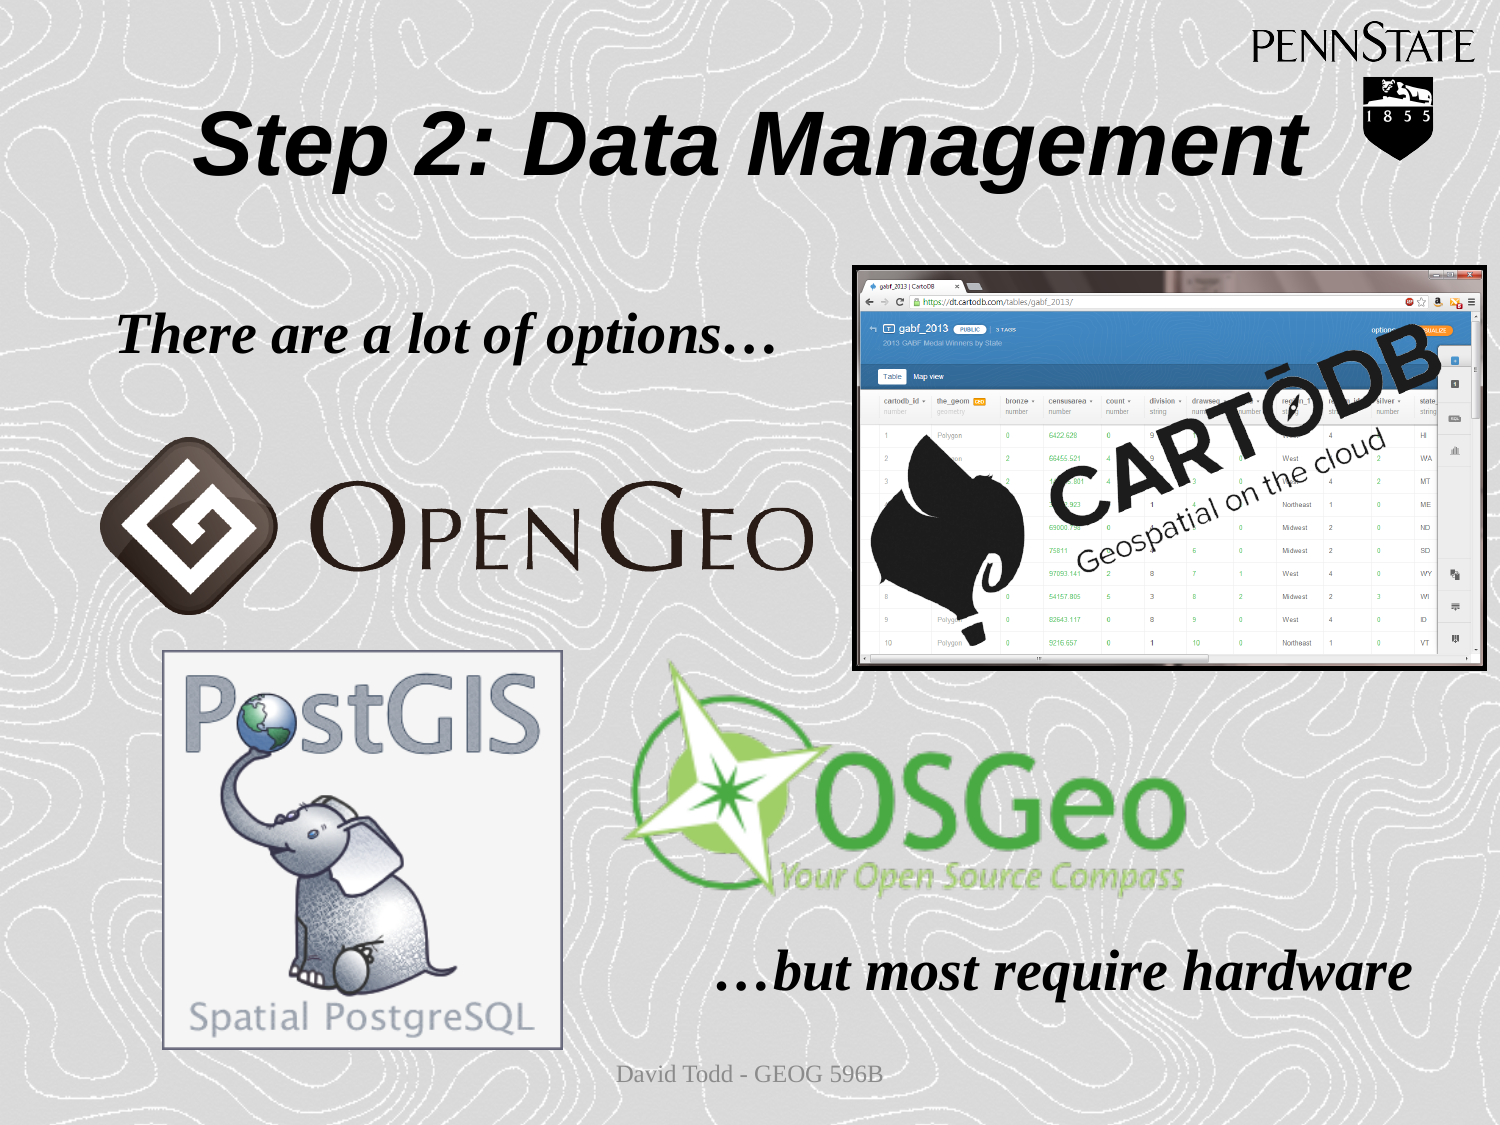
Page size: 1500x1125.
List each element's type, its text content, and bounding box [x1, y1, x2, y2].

footer David Todd - GEOG 596B [512, 1042, 988, 1103]
picture [0, 0, 1500, 1125]
text_box …but most require hardware [699, 924, 1488, 1025]
title Step 2: Data Management [75, 45, 1425, 233]
text_box There are a lot of options… [99, 287, 850, 436]
